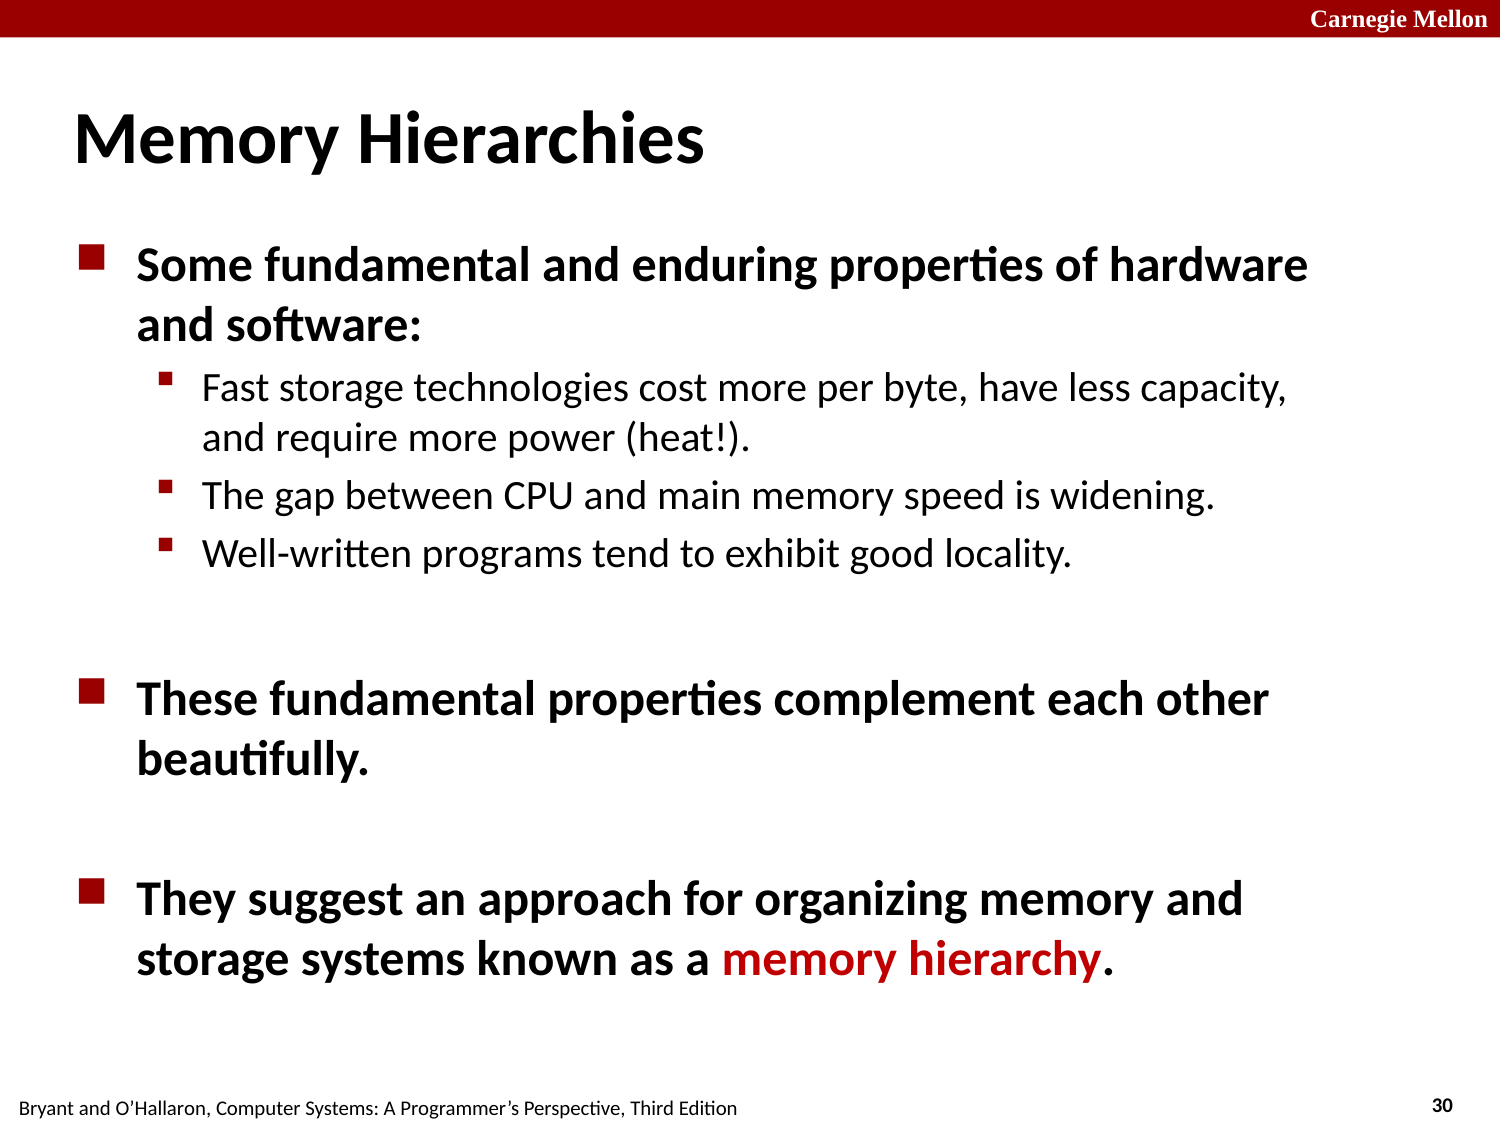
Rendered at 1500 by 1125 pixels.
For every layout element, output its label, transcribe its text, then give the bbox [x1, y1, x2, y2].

title Memory Hierarchies [58, 71, 1305, 197]
list Some fundamental and enduring properties of hardware and software: Fast storage technologies cost more per byte, have less capacity, and require more power (heat!). The gap between CPU and main memory speed is widening. Well-written programs tend to exhibit good locality. These fundamental properties complement each other beautifully. They suggest an approach for organizing memory and storage systems known as a memory hierarchy. [64, 223, 1361, 1040]
